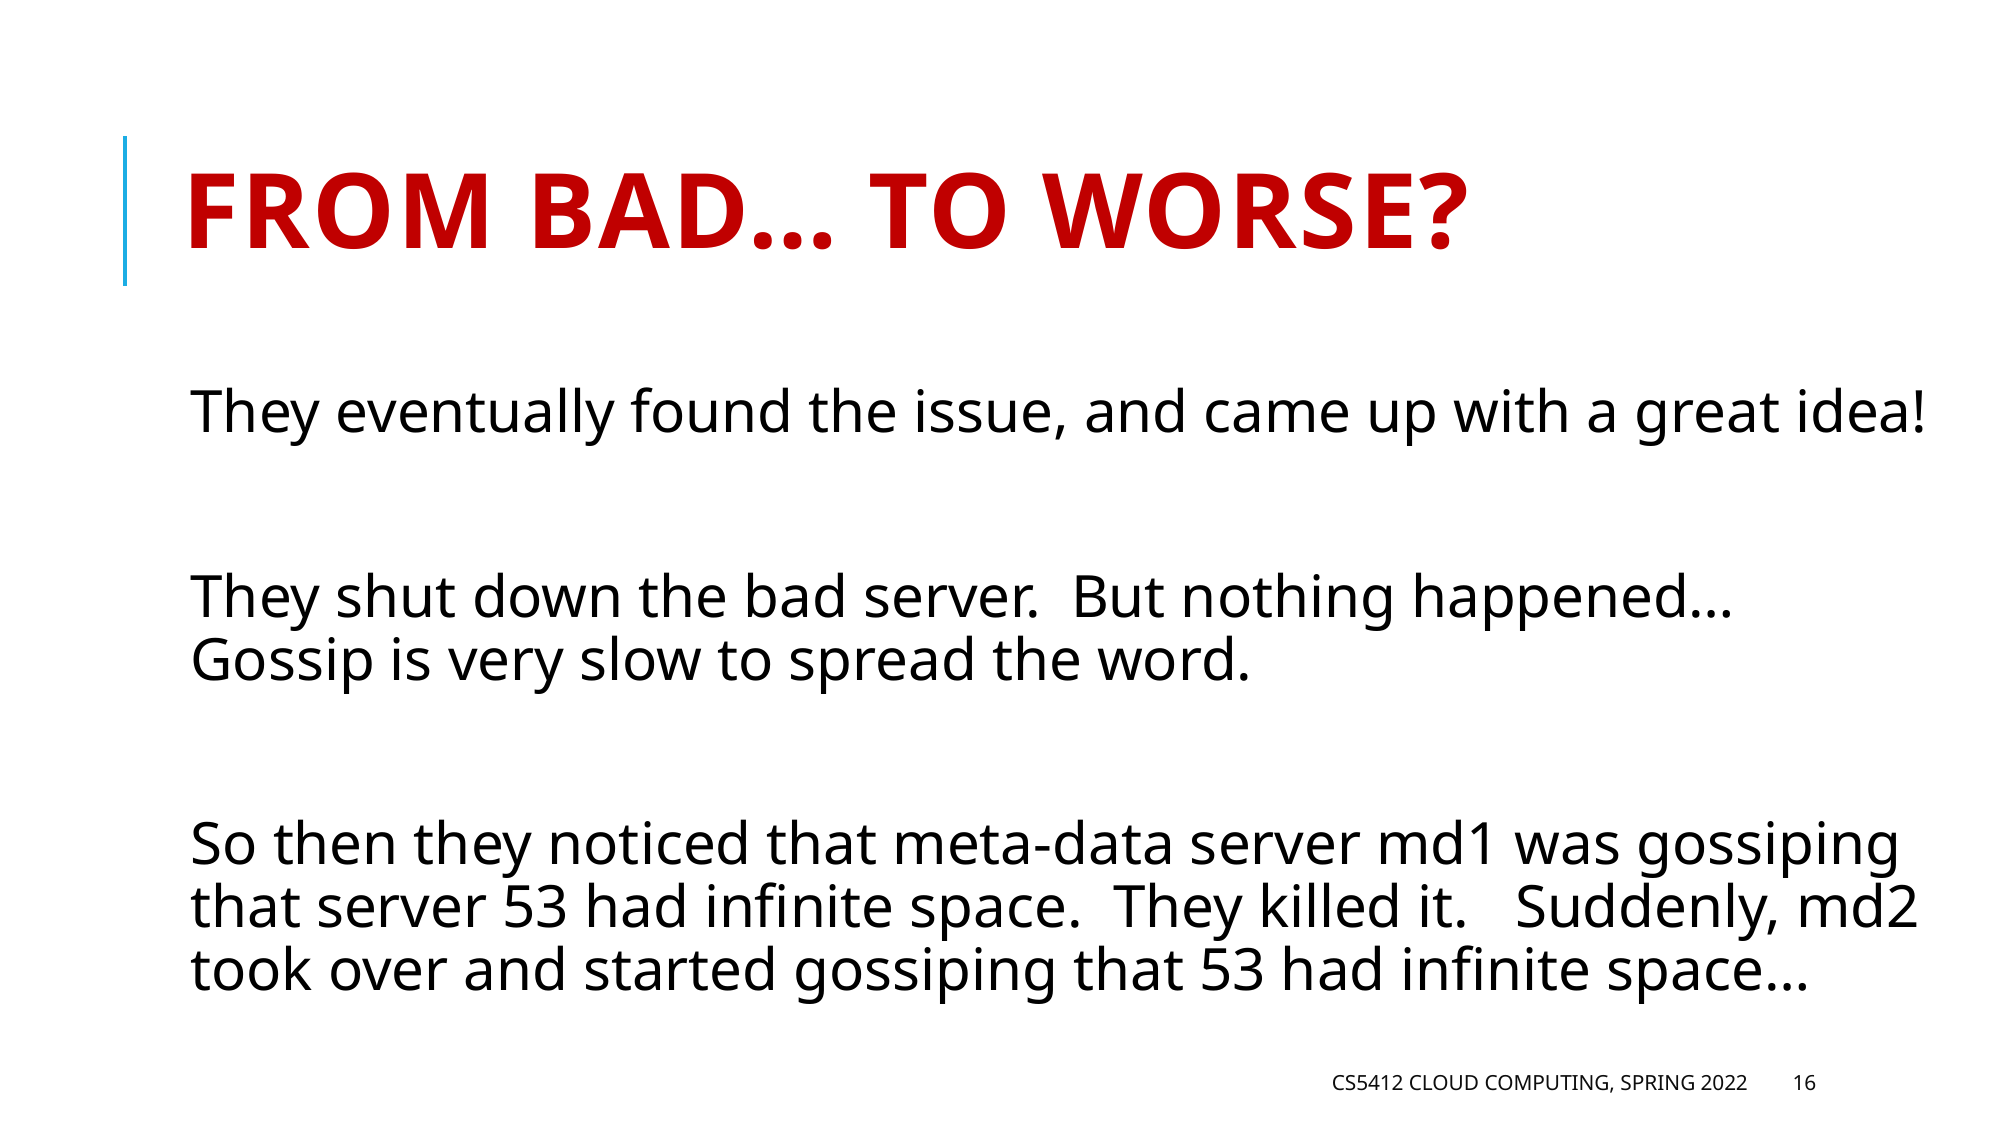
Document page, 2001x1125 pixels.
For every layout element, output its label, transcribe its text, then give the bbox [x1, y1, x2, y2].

title From bad… to worse? [168, 96, 1938, 342]
slide_number 16 [1777, 1061, 1938, 1107]
footer CS5412 Cloud Computing, Spring 2022 [794, 1061, 1763, 1107]
list They eventually found the issue, and came up with a great idea! They shut down the bad server. But nothing happened… Gossip is very slow to spread the word. So then they noticed that meta-data server md1 was gossiping that server 53 had infinite space. They killed it. Suddenly, md2 took over and started gossiping that 53 had infinite space… [168, 375, 1938, 1035]
